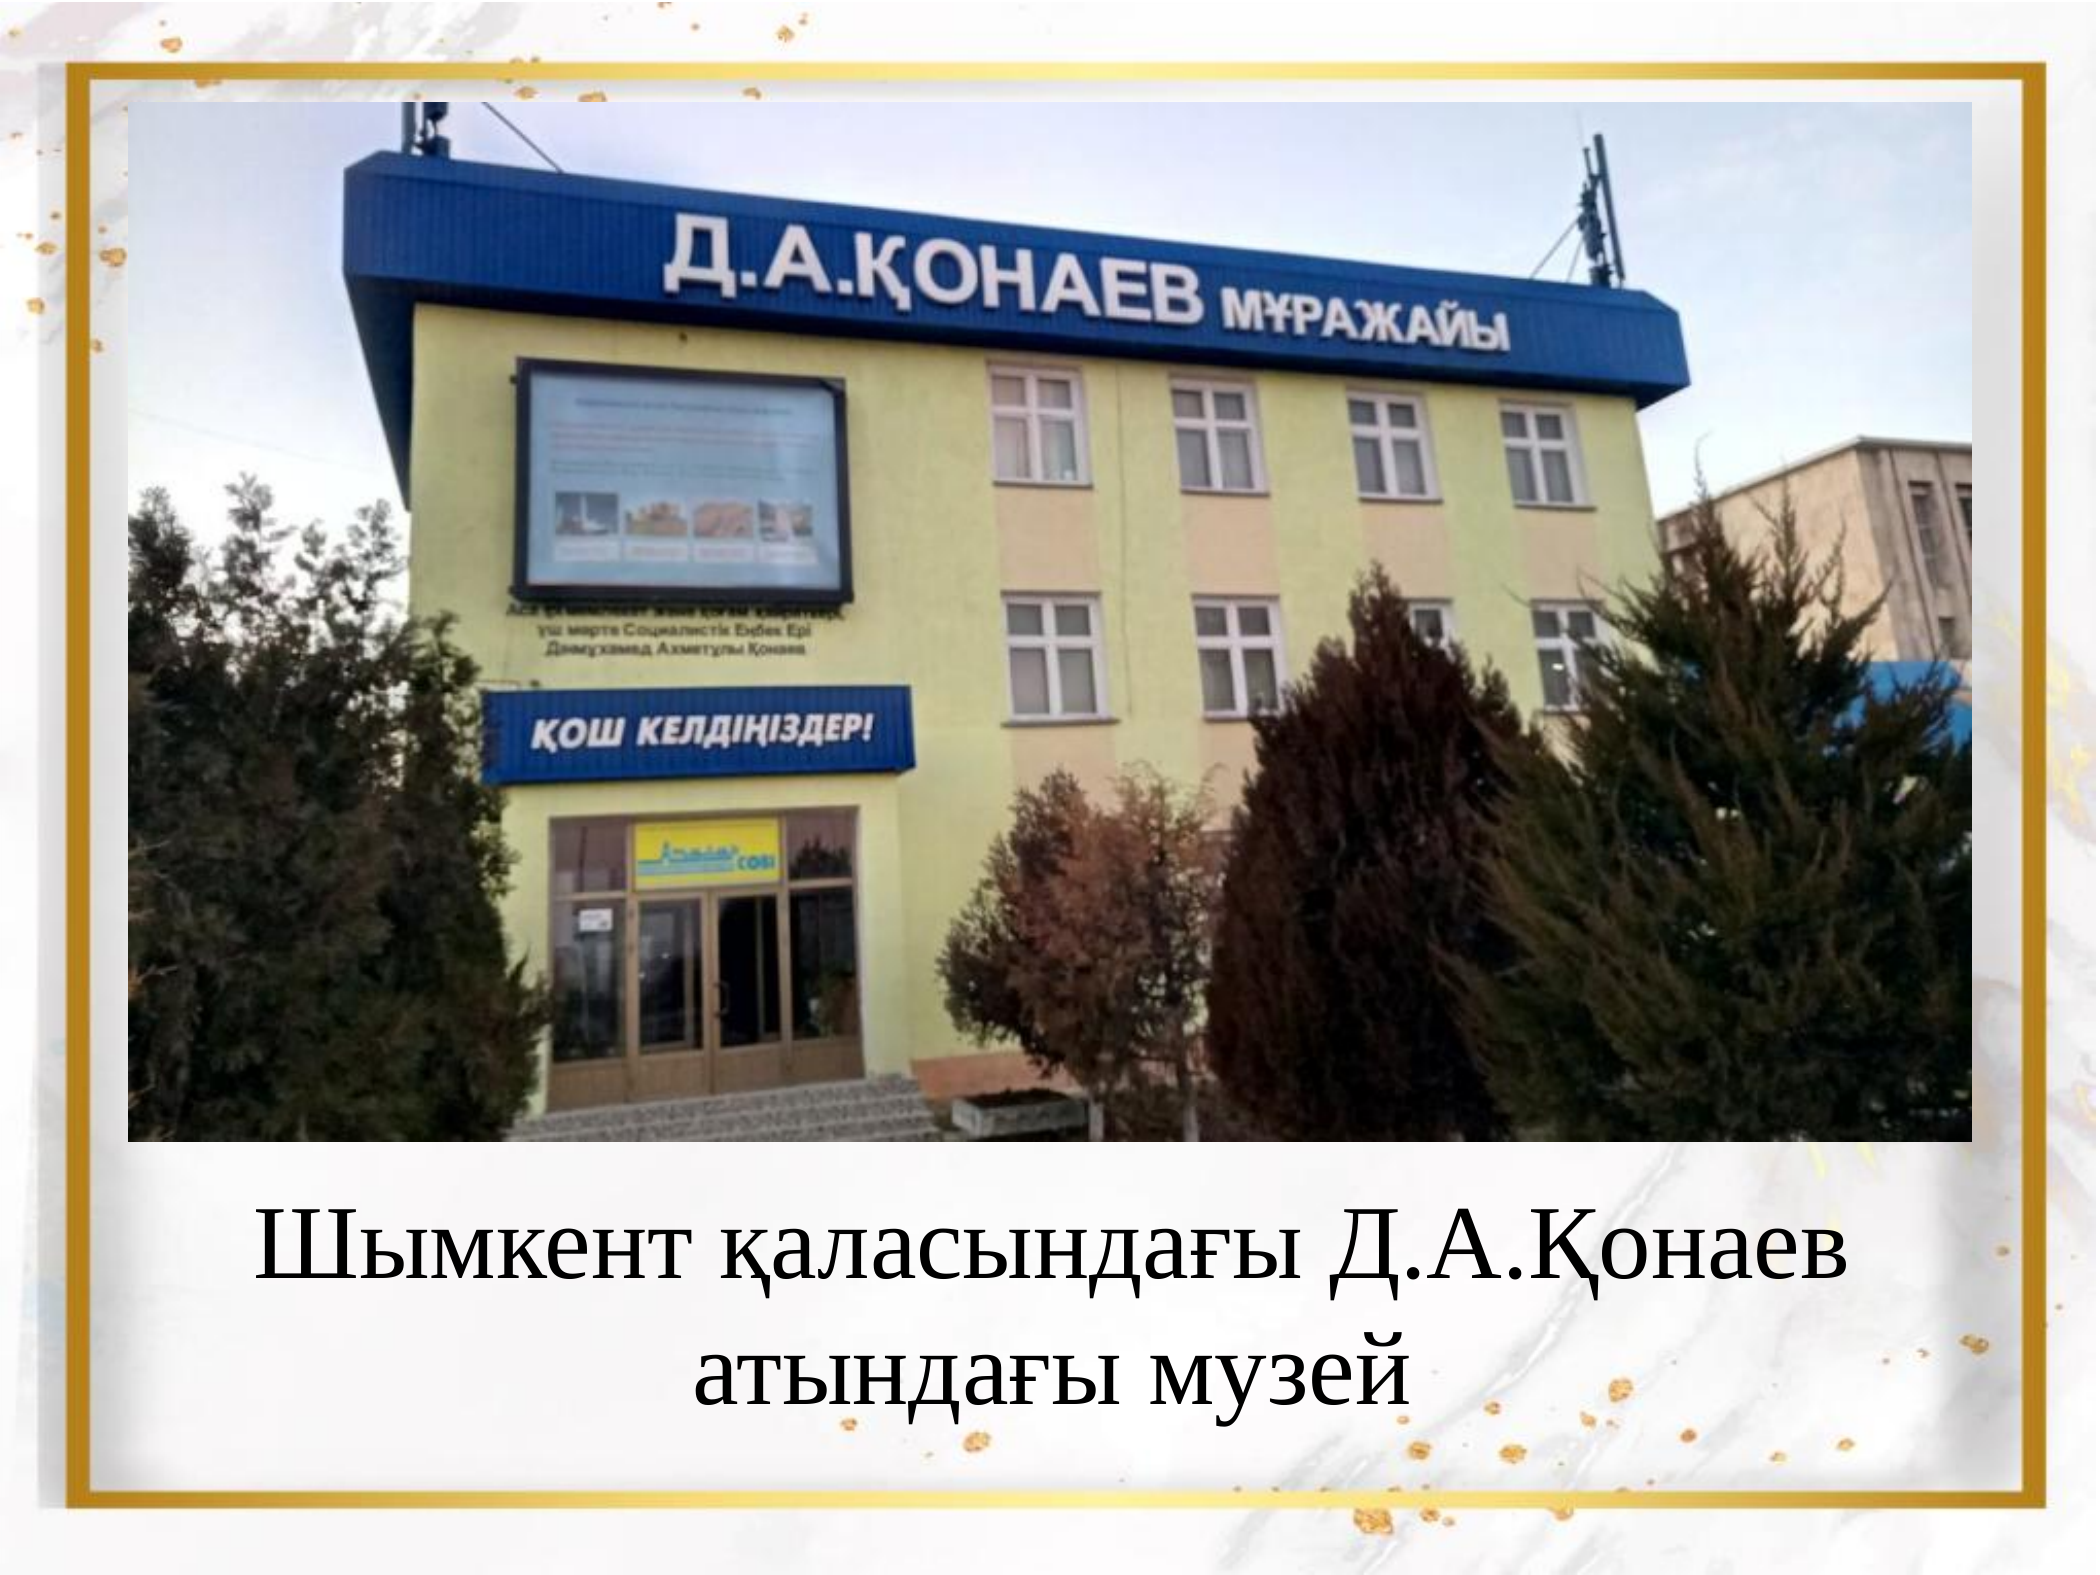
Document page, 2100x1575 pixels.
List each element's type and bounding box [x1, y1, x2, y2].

picture [0, 2, 2097, 1575]
list [128, 102, 1972, 1143]
